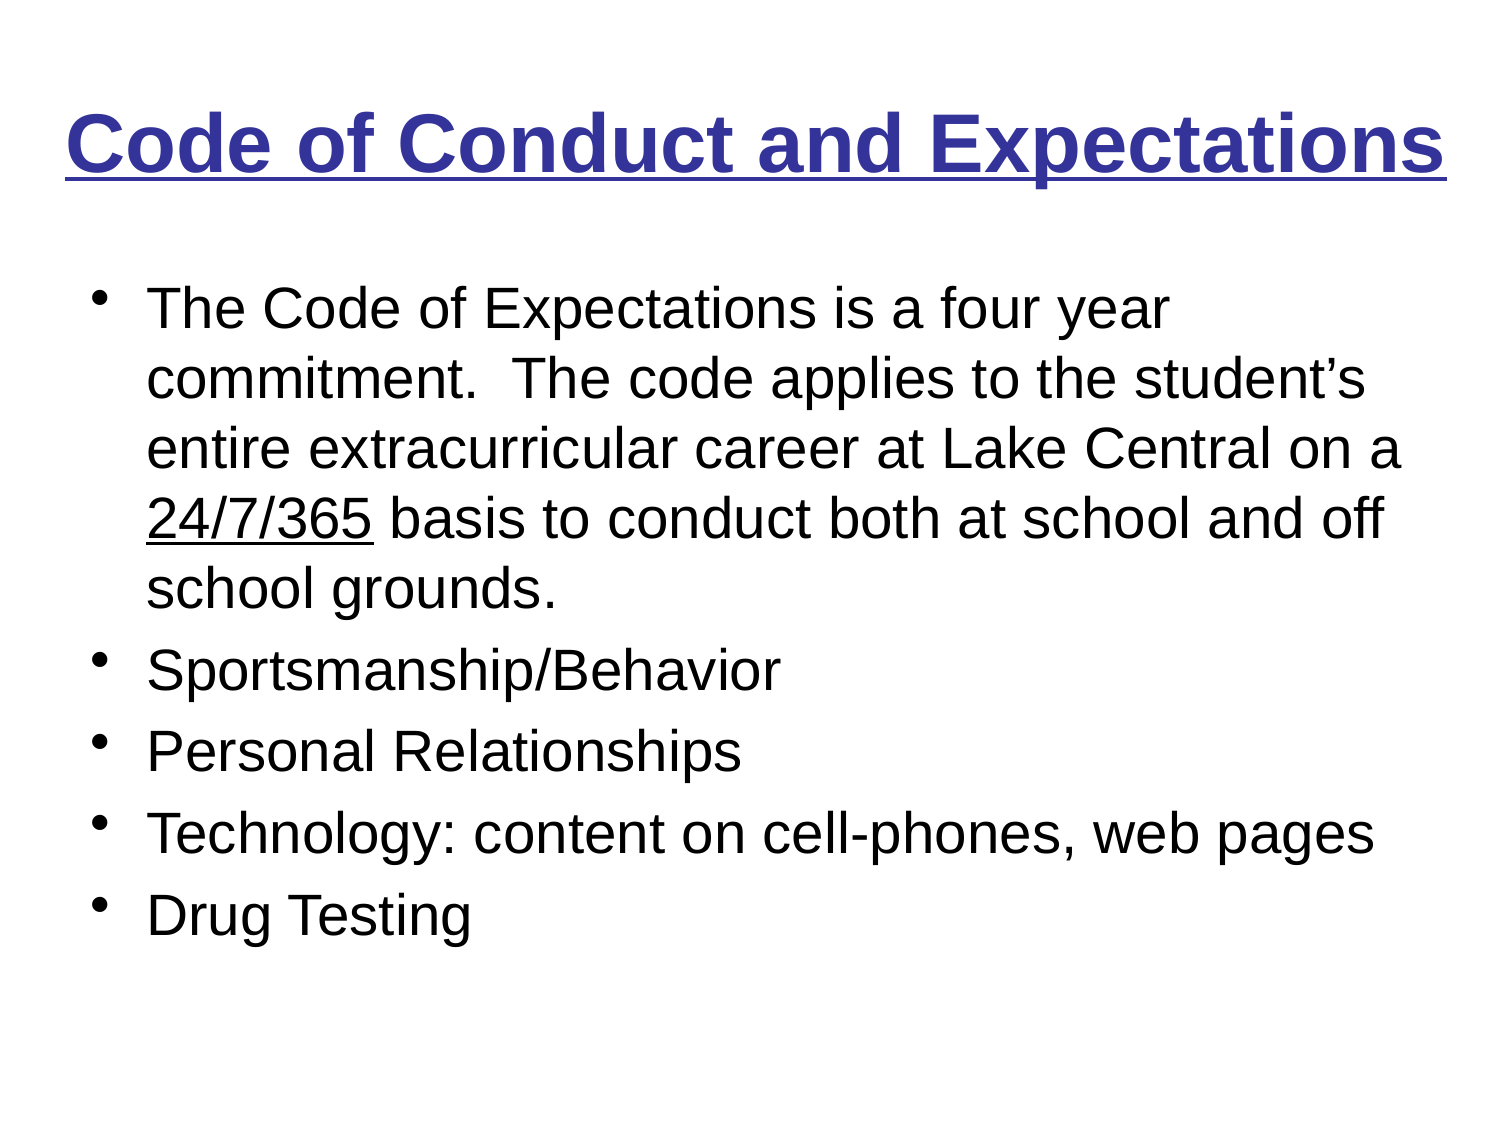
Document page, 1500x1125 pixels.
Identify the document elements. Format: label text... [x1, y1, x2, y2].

list The Code of Expectations is a four year commitment. The code applies to the student’s entire extracurricular career at Lake Central on a 24/7/365 basis to conduct both at school and off school grounds. Sportsmanship/Behavior Personal Relationships Technology: content on cell-phones, web pages Drug Testing [74, 262, 1426, 1076]
title Code of Conduct and Expectations [37, 44, 1476, 233]
